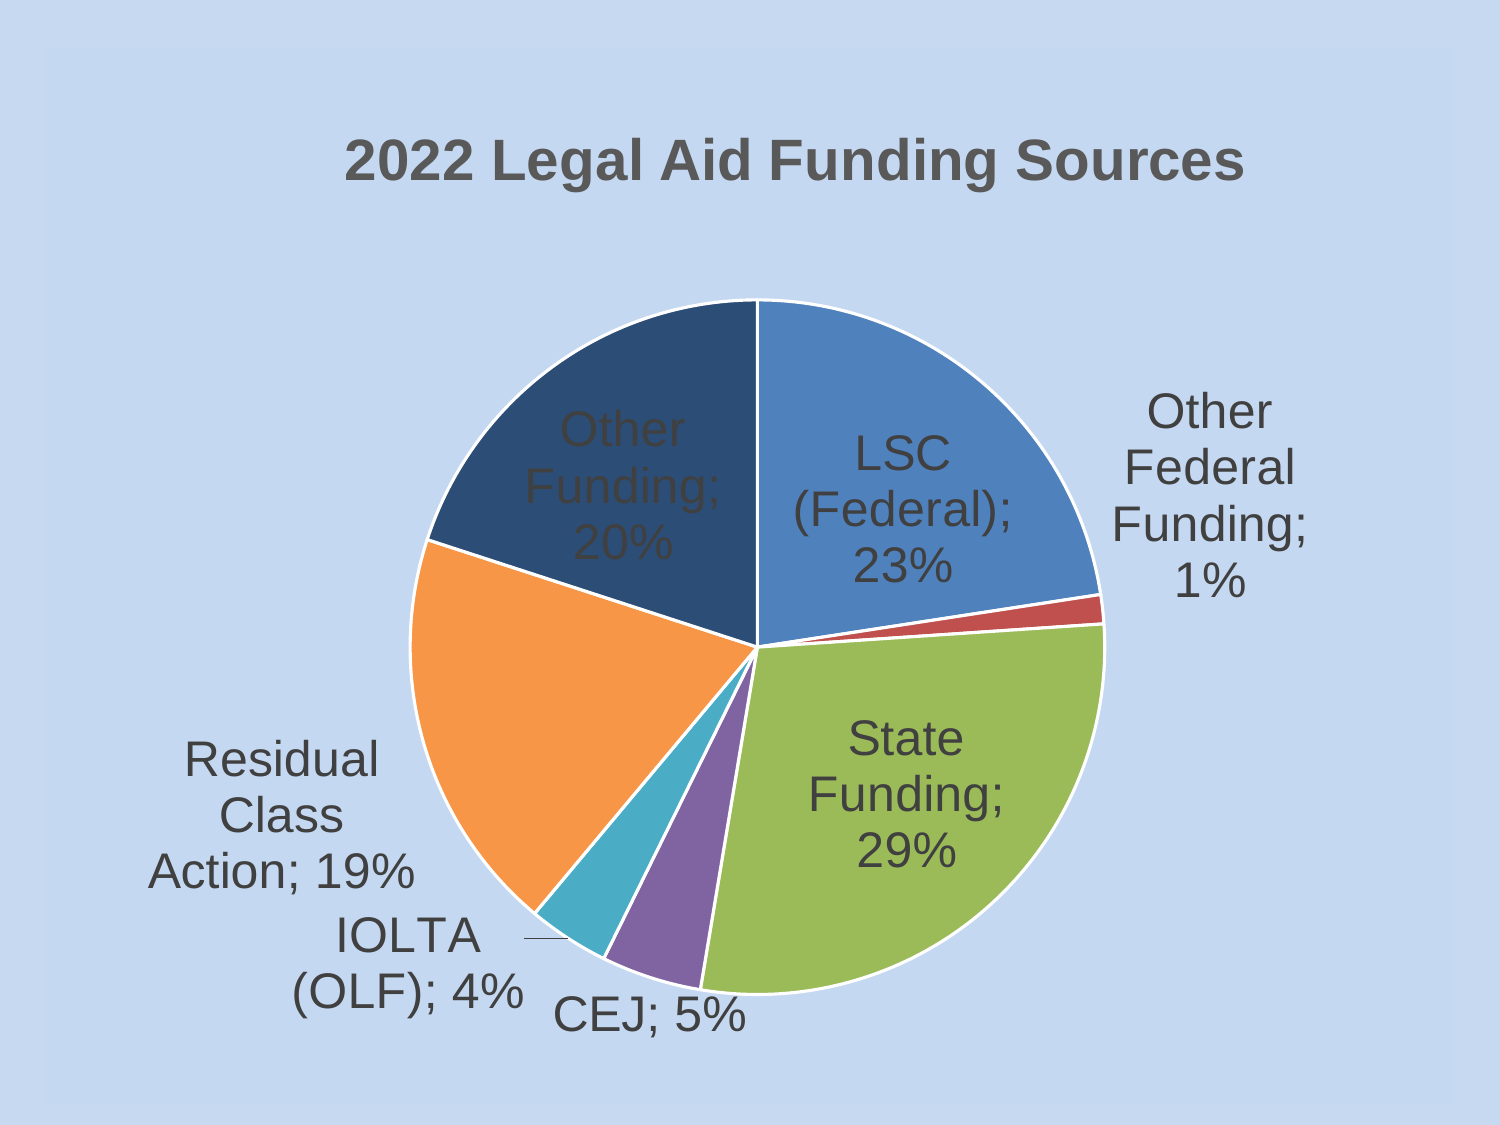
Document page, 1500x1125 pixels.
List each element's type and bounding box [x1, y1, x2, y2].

chart [46, 47, 1454, 1105]
